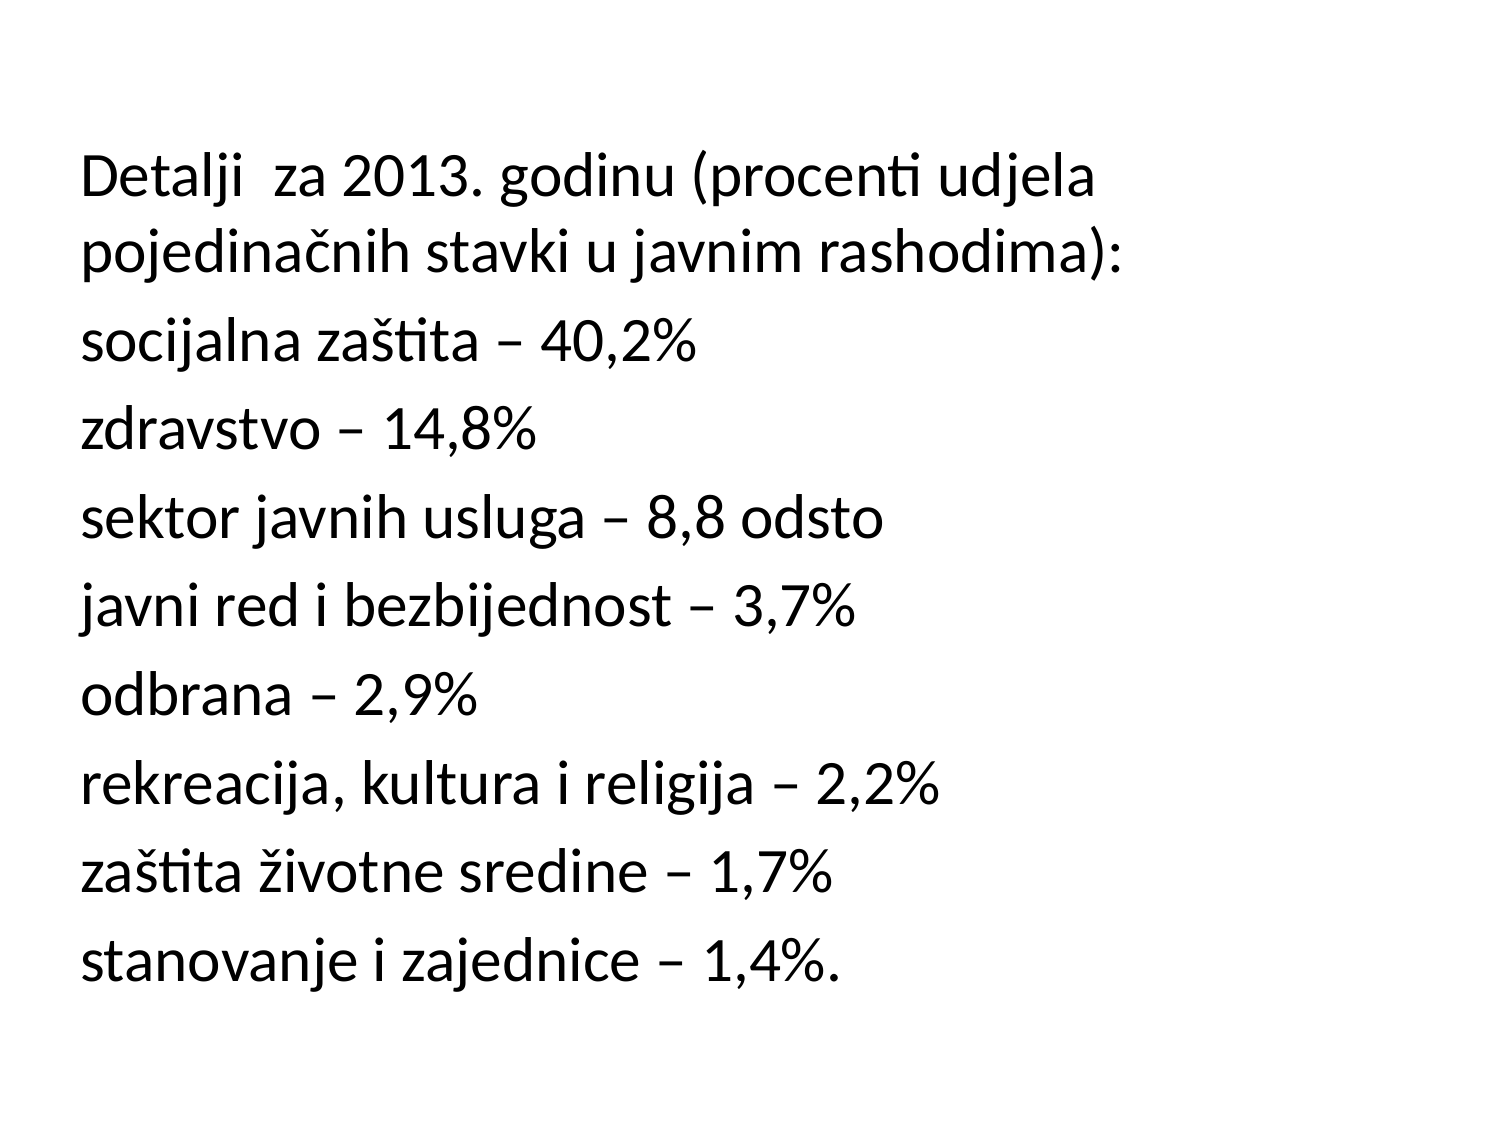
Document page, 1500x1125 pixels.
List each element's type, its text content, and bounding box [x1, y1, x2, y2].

list Detalji za 2013. godinu (procenti udjela pojedinačnih stavki u javnim rashodima): socijalna zaštita – 40,2% zdravstvo – 14,8% sektor javnih usluga – 8,8 odsto javni red i bezbijednost – 3,7% odbrana – 2,9% rekreacija, kultura i religija – 2,2% zaštita životne sredine – 1,7% stanovanje i zajednice – 1,4%. [64, 125, 1425, 1005]
